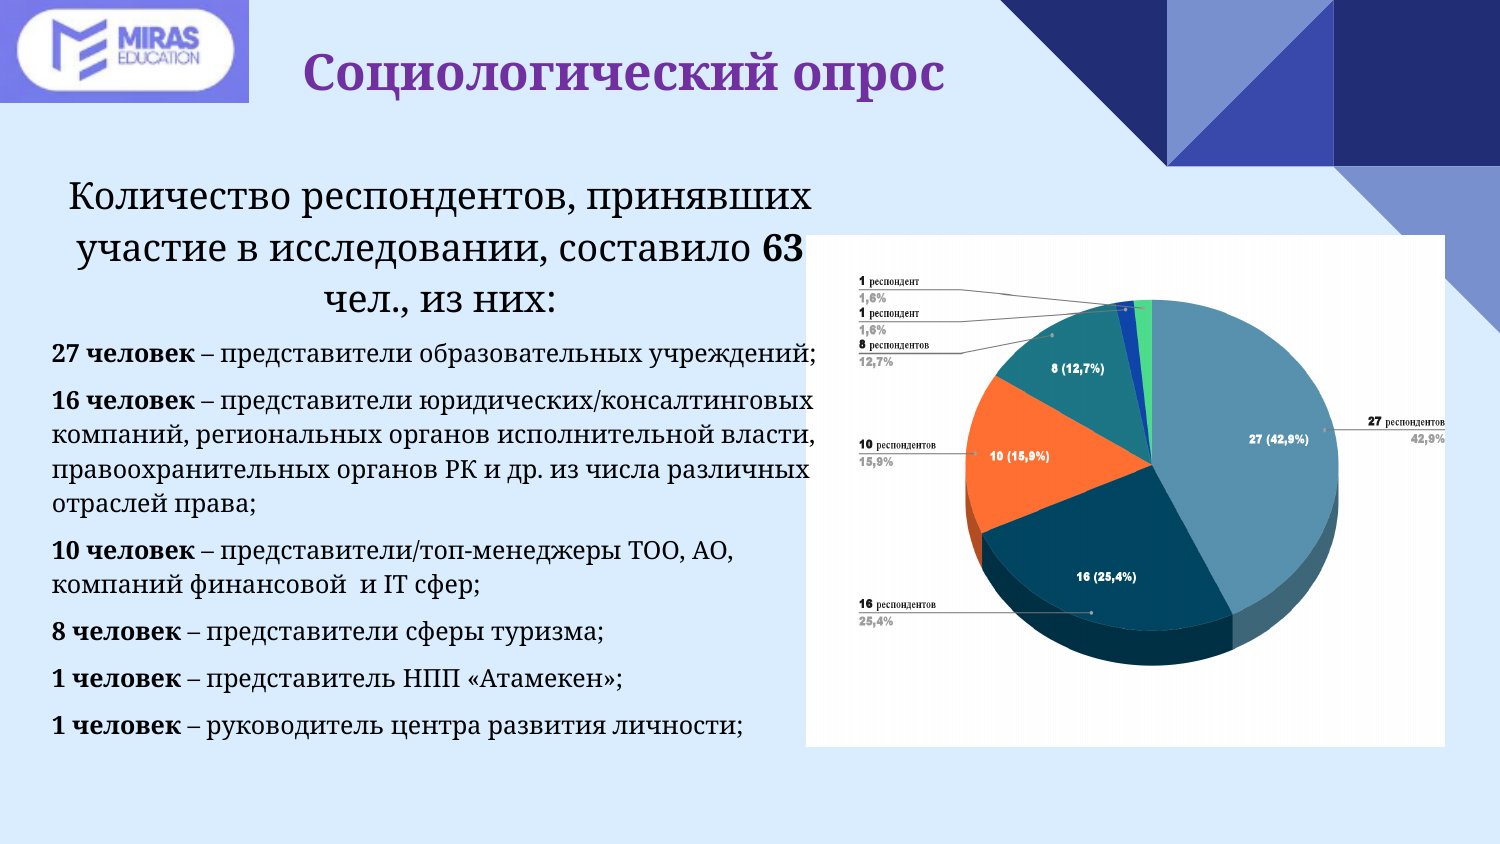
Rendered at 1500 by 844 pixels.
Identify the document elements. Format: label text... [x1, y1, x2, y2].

picture [794, 220, 1453, 769]
text_box Социологический опрос [248, 25, 1038, 115]
text_box Количество респондентов, принявших участие в исследовании, составило 63 чел., из них: 27 человек – представители образовательных учреждений; 16 человек – представители юридических/консалтинговых компаний, региональных органов исполнительной власти, правоохранительных органов РК и др. из числа различных отраслей права; 10 человек – представители/топ-менеджеры ТОО, АО, компаний финансовой и IT сфер; 8 человек – представители сферы туризма; 1 человек – представитель НПП «Атамекен»; 1 человек – руководитель центра развития личности; [36, 150, 844, 755]
picture [0, 0, 249, 104]
